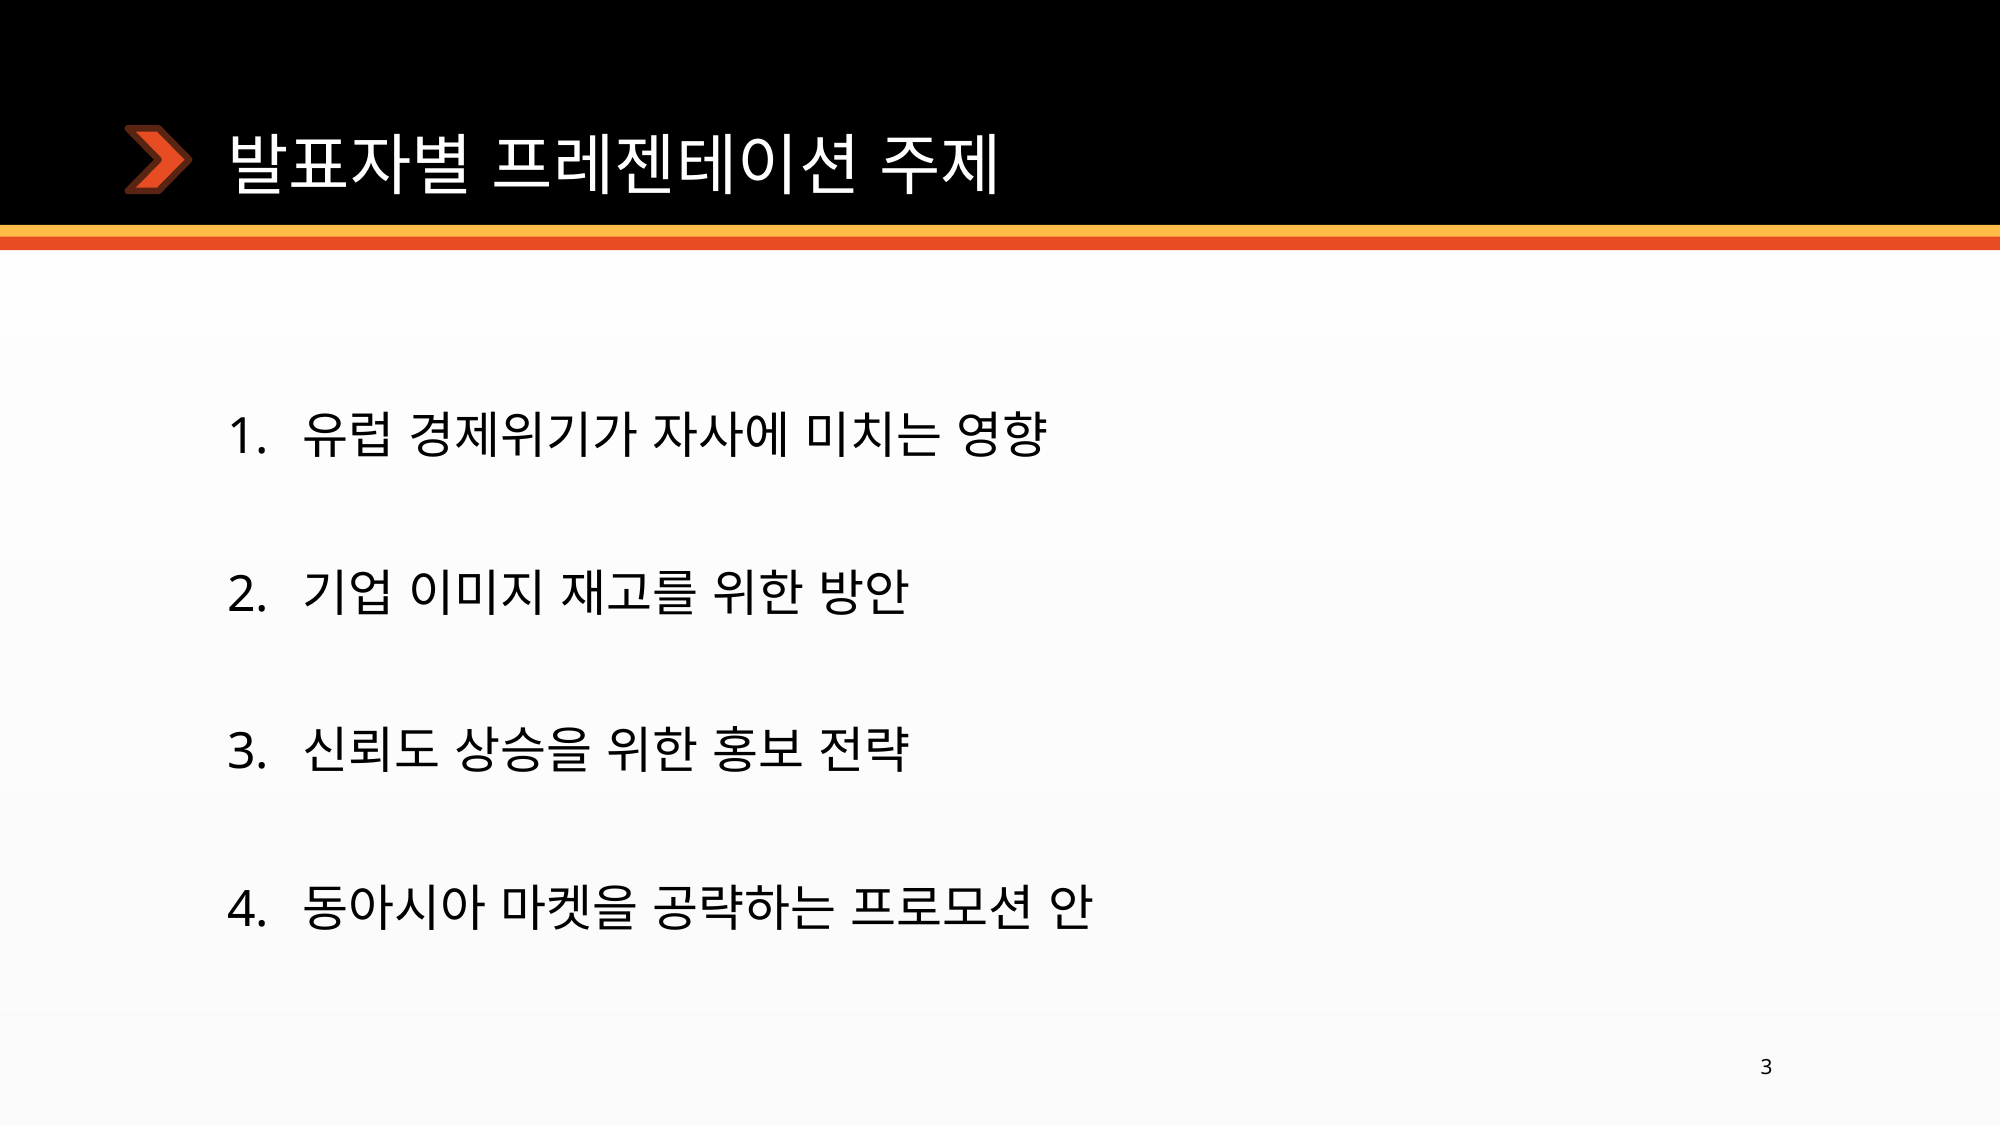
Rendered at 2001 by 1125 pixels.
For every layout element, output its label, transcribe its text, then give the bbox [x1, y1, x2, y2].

list 유럽 경제위기가 자사에 미치는 영향 기업 이미지 재고를 위한 방안 신뢰도 상승을 위한 홍보 전략 동아시아 마켓을 공략하는 프로모션 안 [212, 336, 1788, 1013]
title 발표자별 프레젠테이션 주제 [212, 41, 1788, 212]
slide_number 2 [1562, 1045, 1788, 1091]
